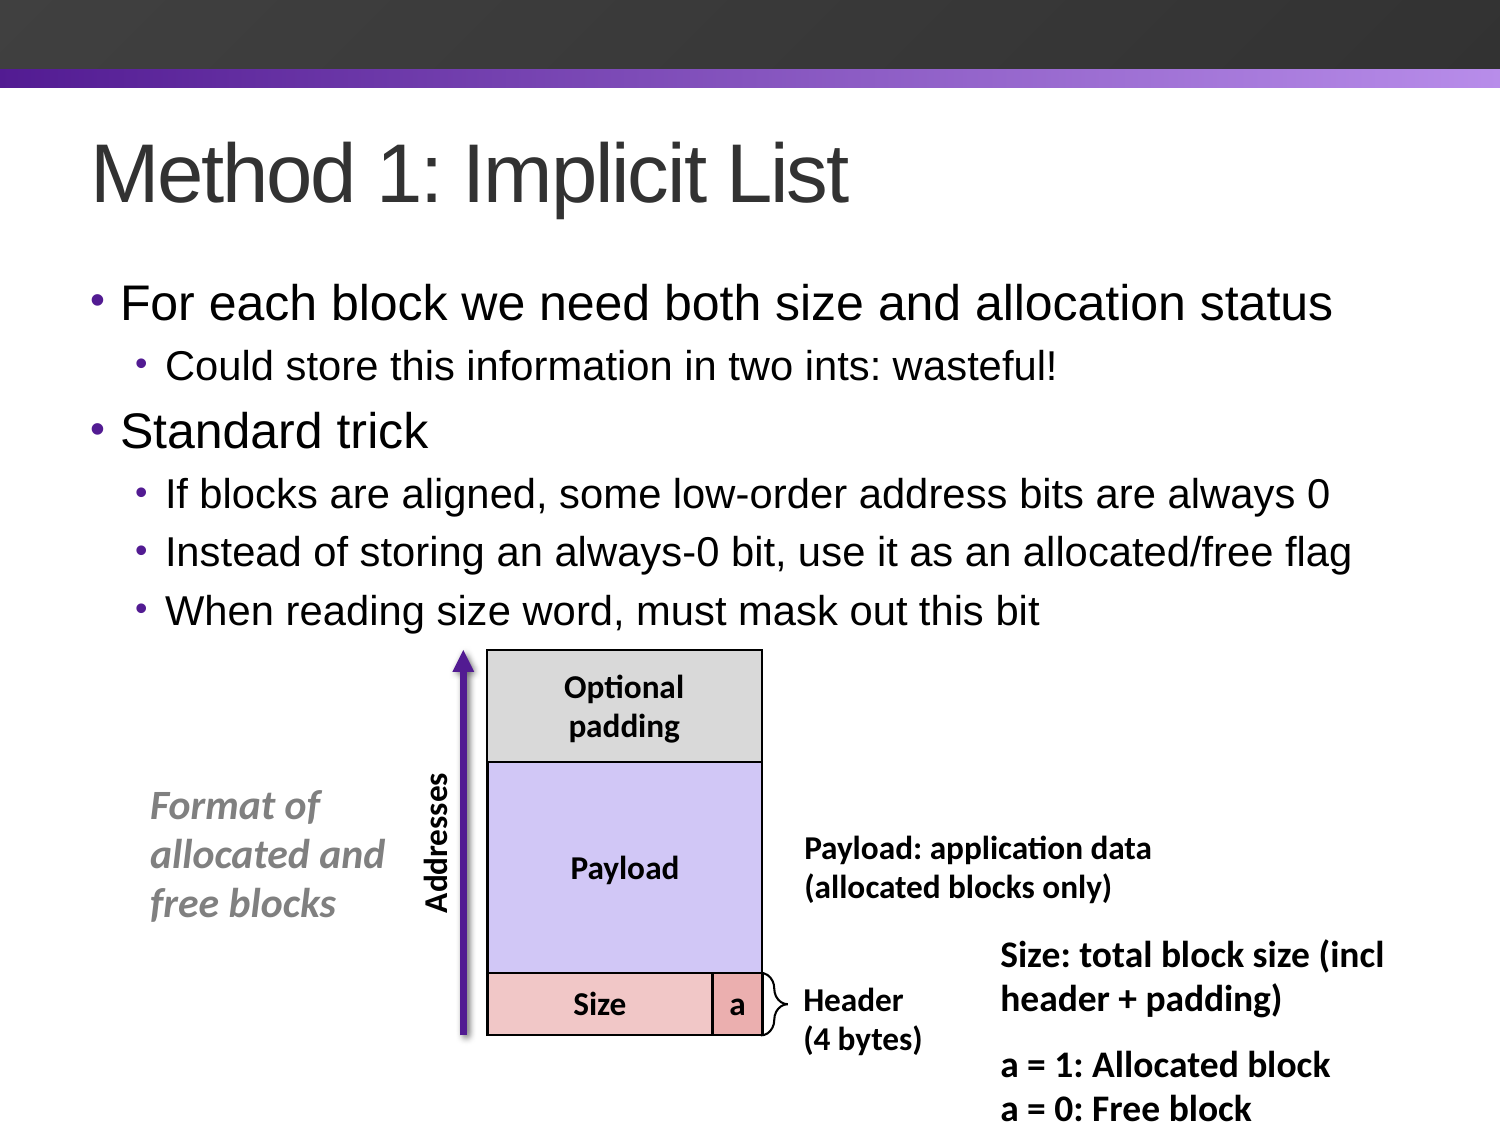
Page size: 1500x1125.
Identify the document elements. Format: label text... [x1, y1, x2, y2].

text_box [486, 649, 763, 1036]
text_box Header (4 bytes) [788, 972, 946, 1067]
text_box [407, 649, 464, 1036]
list For each block we need both size and allocation status Could store this information in two ints: wasteful! Standard trick If blocks are aligned, some low-order address bits are always 0 Instead of storing an always-0 bit, use it as an allocated/free flag When reading size word, must mask out this bit [75, 262, 1425, 1063]
text_box Size: total block size (incl header + padding) a = 1: Allocated block a = 0: Free block [985, 924, 1498, 1125]
text_box Payload: application data (allocated blocks only) [789, 780, 1168, 954]
title Method 1: Implicit List [75, 87, 1425, 250]
text_box Format of allocated and free blocks [135, 772, 401, 935]
text_box [772, 980, 788, 1029]
